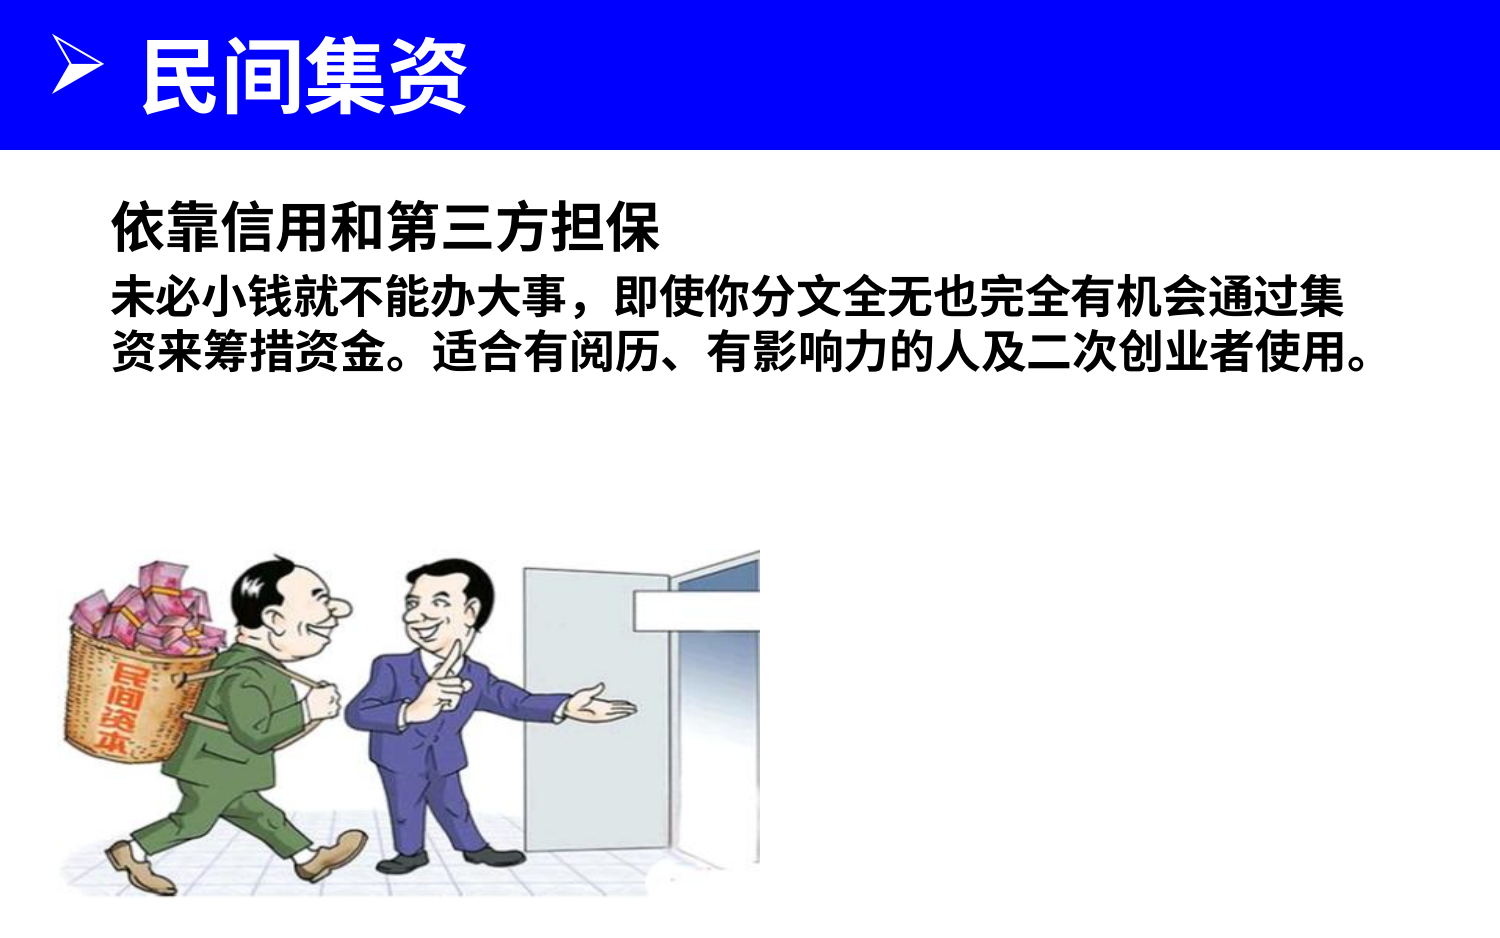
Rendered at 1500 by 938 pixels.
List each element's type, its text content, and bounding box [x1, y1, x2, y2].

list 依靠信用和第三方担保 未必小钱就不能办大事，即使你分文全无也完全有机会通过集资来筹措资金。适合有阅历、有影响力的人及二次创业者使用。 [55, 185, 1364, 442]
text_box 民间集资 [31, 17, 1028, 132]
text_box [0, 0, 1500, 152]
picture [57, 507, 760, 899]
